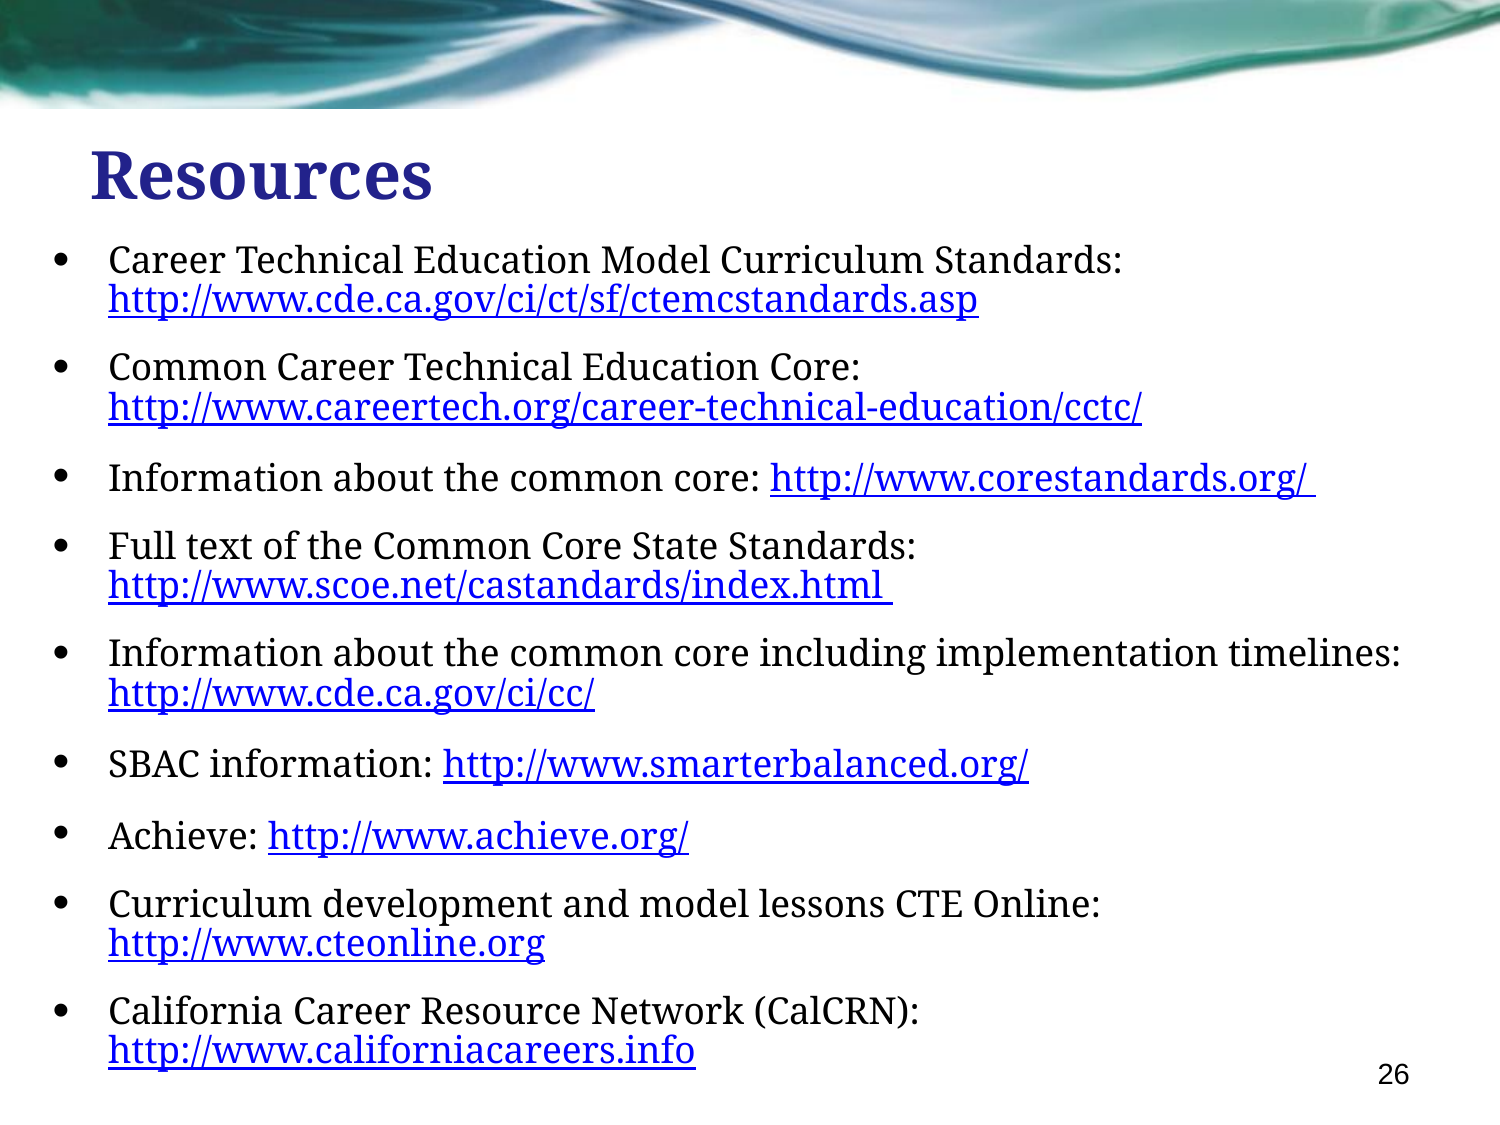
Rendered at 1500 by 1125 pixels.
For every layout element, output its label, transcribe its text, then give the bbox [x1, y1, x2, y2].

title Resources [75, 125, 1425, 225]
list Career Technical Education Model Curriculum Standards: http://www.cde.ca.gov/ci/ct/sf/ctemcstandards.asp Common Career Technical Education Core: http://www.careertech.org/career-technical-education/cctc/ Information about the common core: http://www.corestandards.org/ Full text of the Common Core State Standards: http://www.scoe.net/castandards/index.html Information about the common core including implementation timelines:http://www.cde.ca.gov/ci/cc/ SBAC information: http://www.smarterbalanced.org/ Achieve: http://www.achieve.org/ Curriculum development and model lessons CTE Online: http://www.cteonline.org California Career Resource Network (CalCRN): http://www.californiacareers.info [37, 237, 1475, 1088]
slide_number 26 [1074, 1042, 1425, 1103]
picture [0, 0, 1500, 109]
